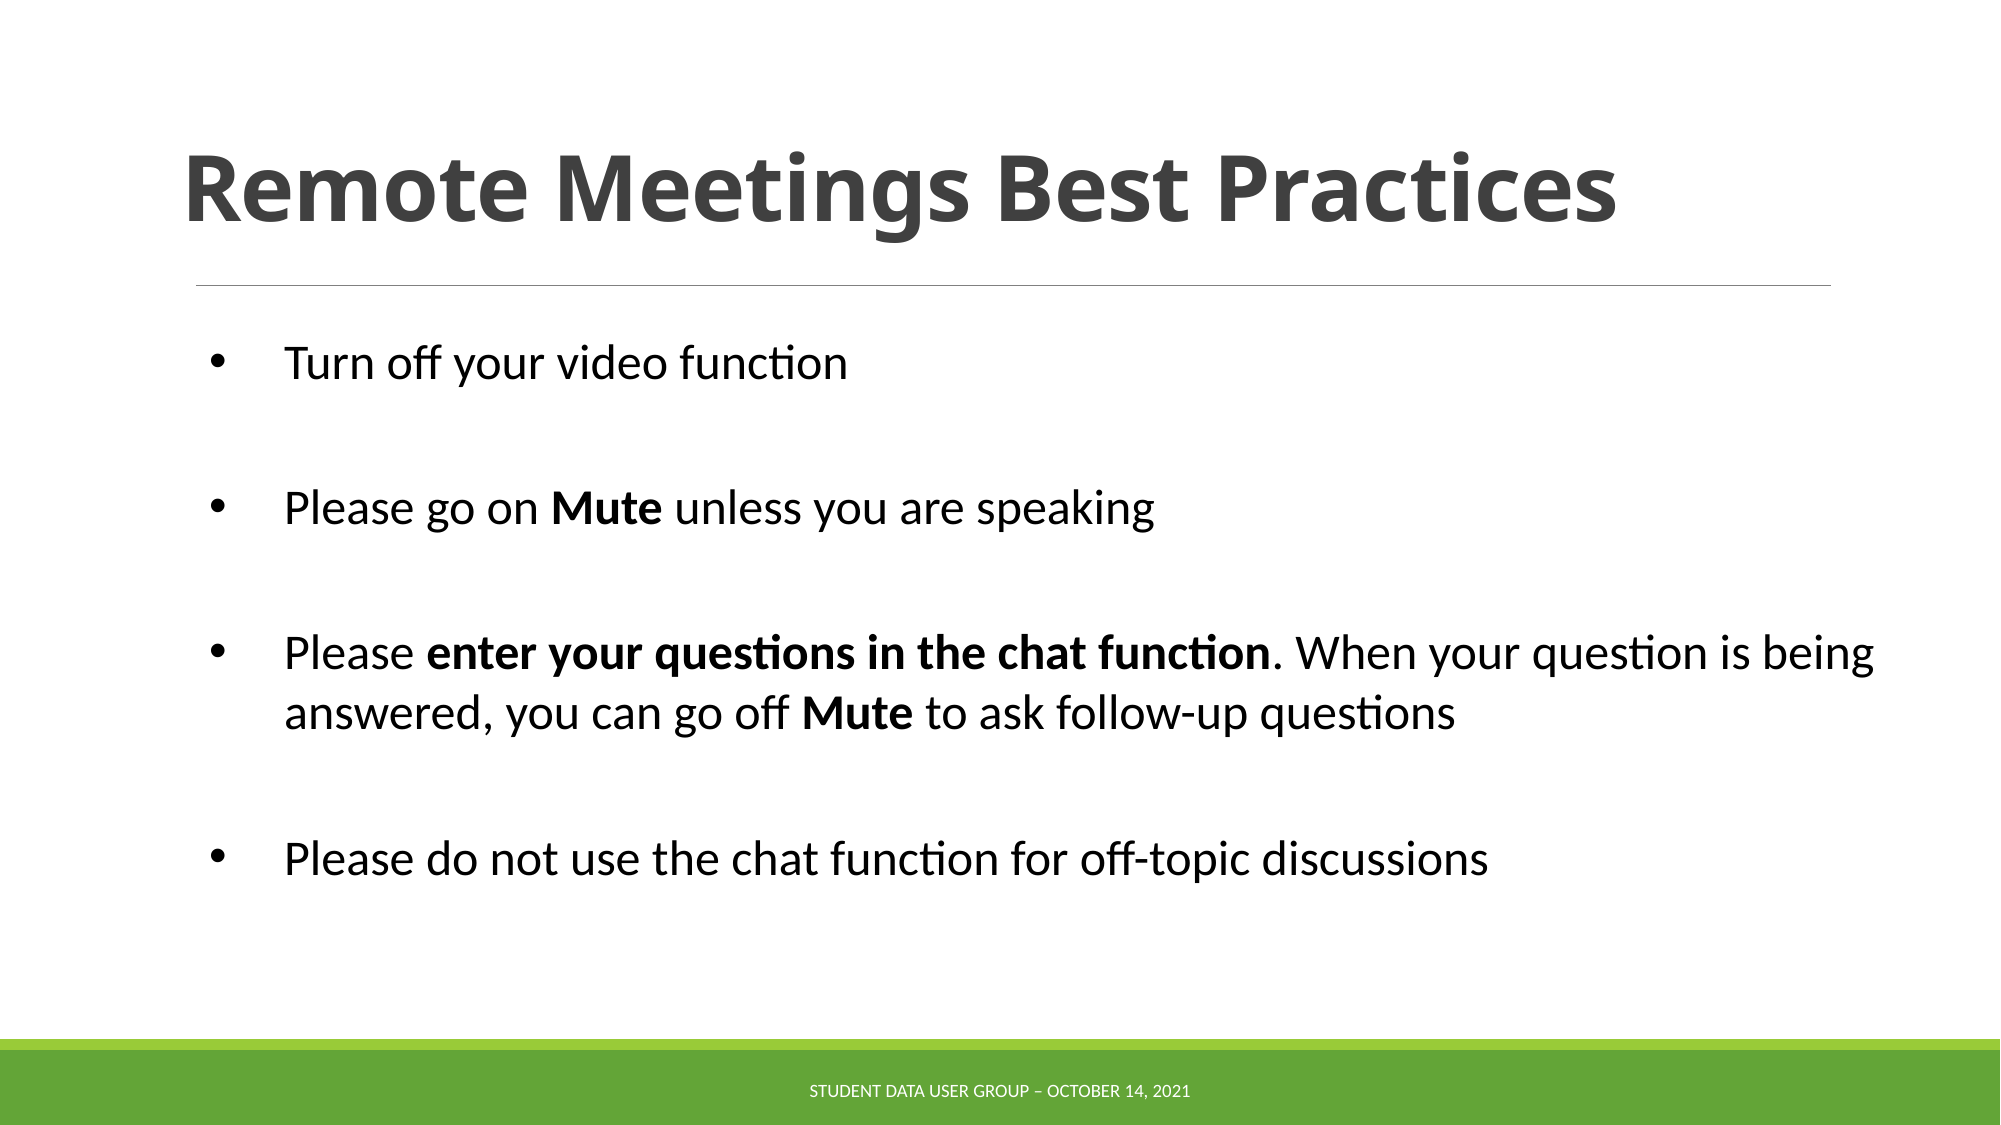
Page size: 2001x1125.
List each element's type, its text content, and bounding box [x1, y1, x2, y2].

title Remote Meetings Best Practices [166, 139, 1834, 248]
text_box Student Data User Group – October 14, 2021 [604, 1059, 1396, 1120]
text_box Turn off your video function Please go on Mute unless you are speaking Please enter your questions in the chat function. When your question is being answered, you can go off Mute to ask follow-up questions Please do not use the chat function for off-topic discussions [194, 322, 1894, 938]
